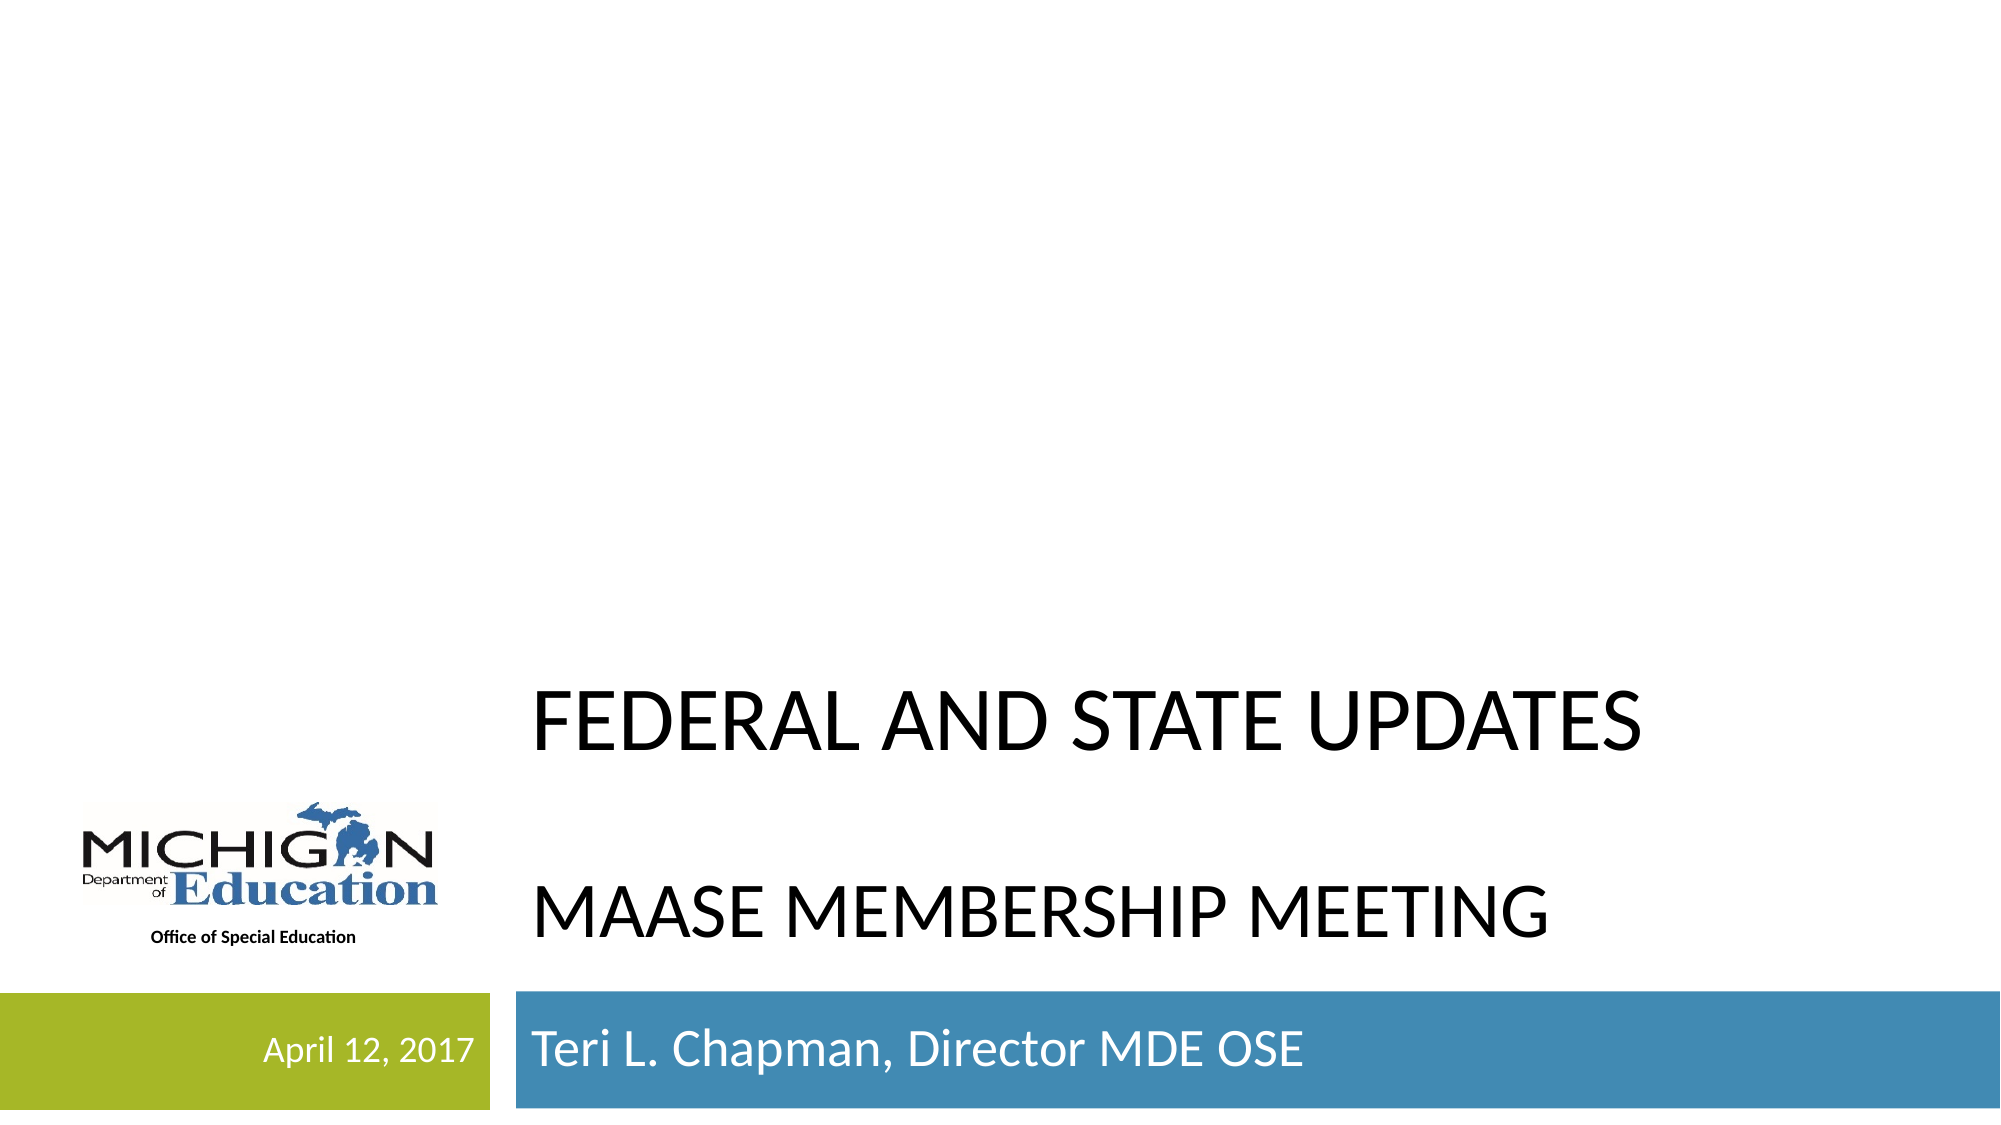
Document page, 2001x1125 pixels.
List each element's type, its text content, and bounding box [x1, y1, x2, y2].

picture [83, 802, 438, 905]
list April 12, 2017 [0, 993, 490, 1109]
title Federal and state updates Maase membership meeting [516, 137, 1934, 963]
subtitle Teri L. Chapman, Director MDE OSE [516, 992, 1984, 1105]
